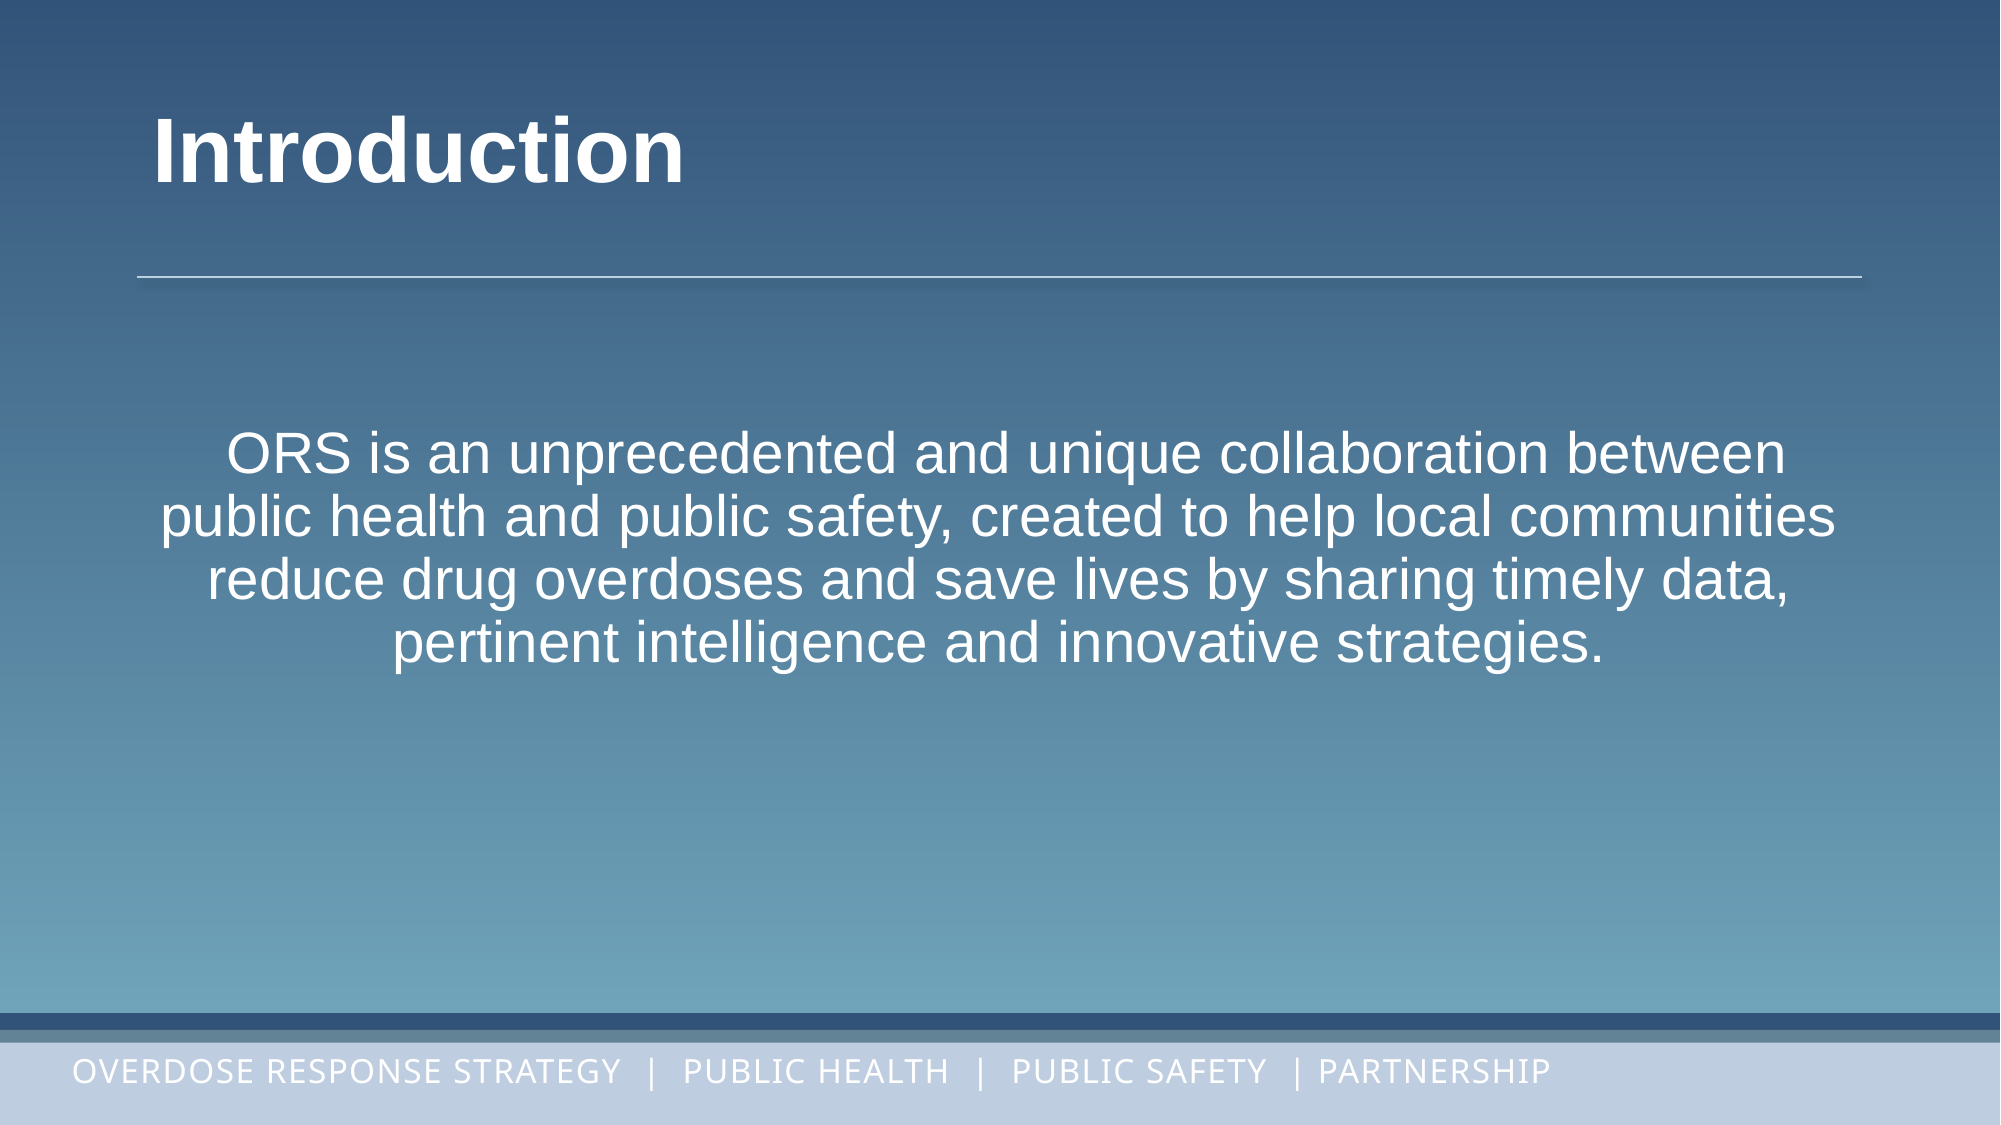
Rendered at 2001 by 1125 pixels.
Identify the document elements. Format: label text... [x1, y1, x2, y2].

list ORS is an unprecedented and unique collaboration between public health and public safety, created to help local communities reduce drug overdoses and save lives by sharing timely data, pertinent intelligence and innovative strategies. [137, 333, 1863, 959]
title Introduction [137, 59, 1863, 247]
